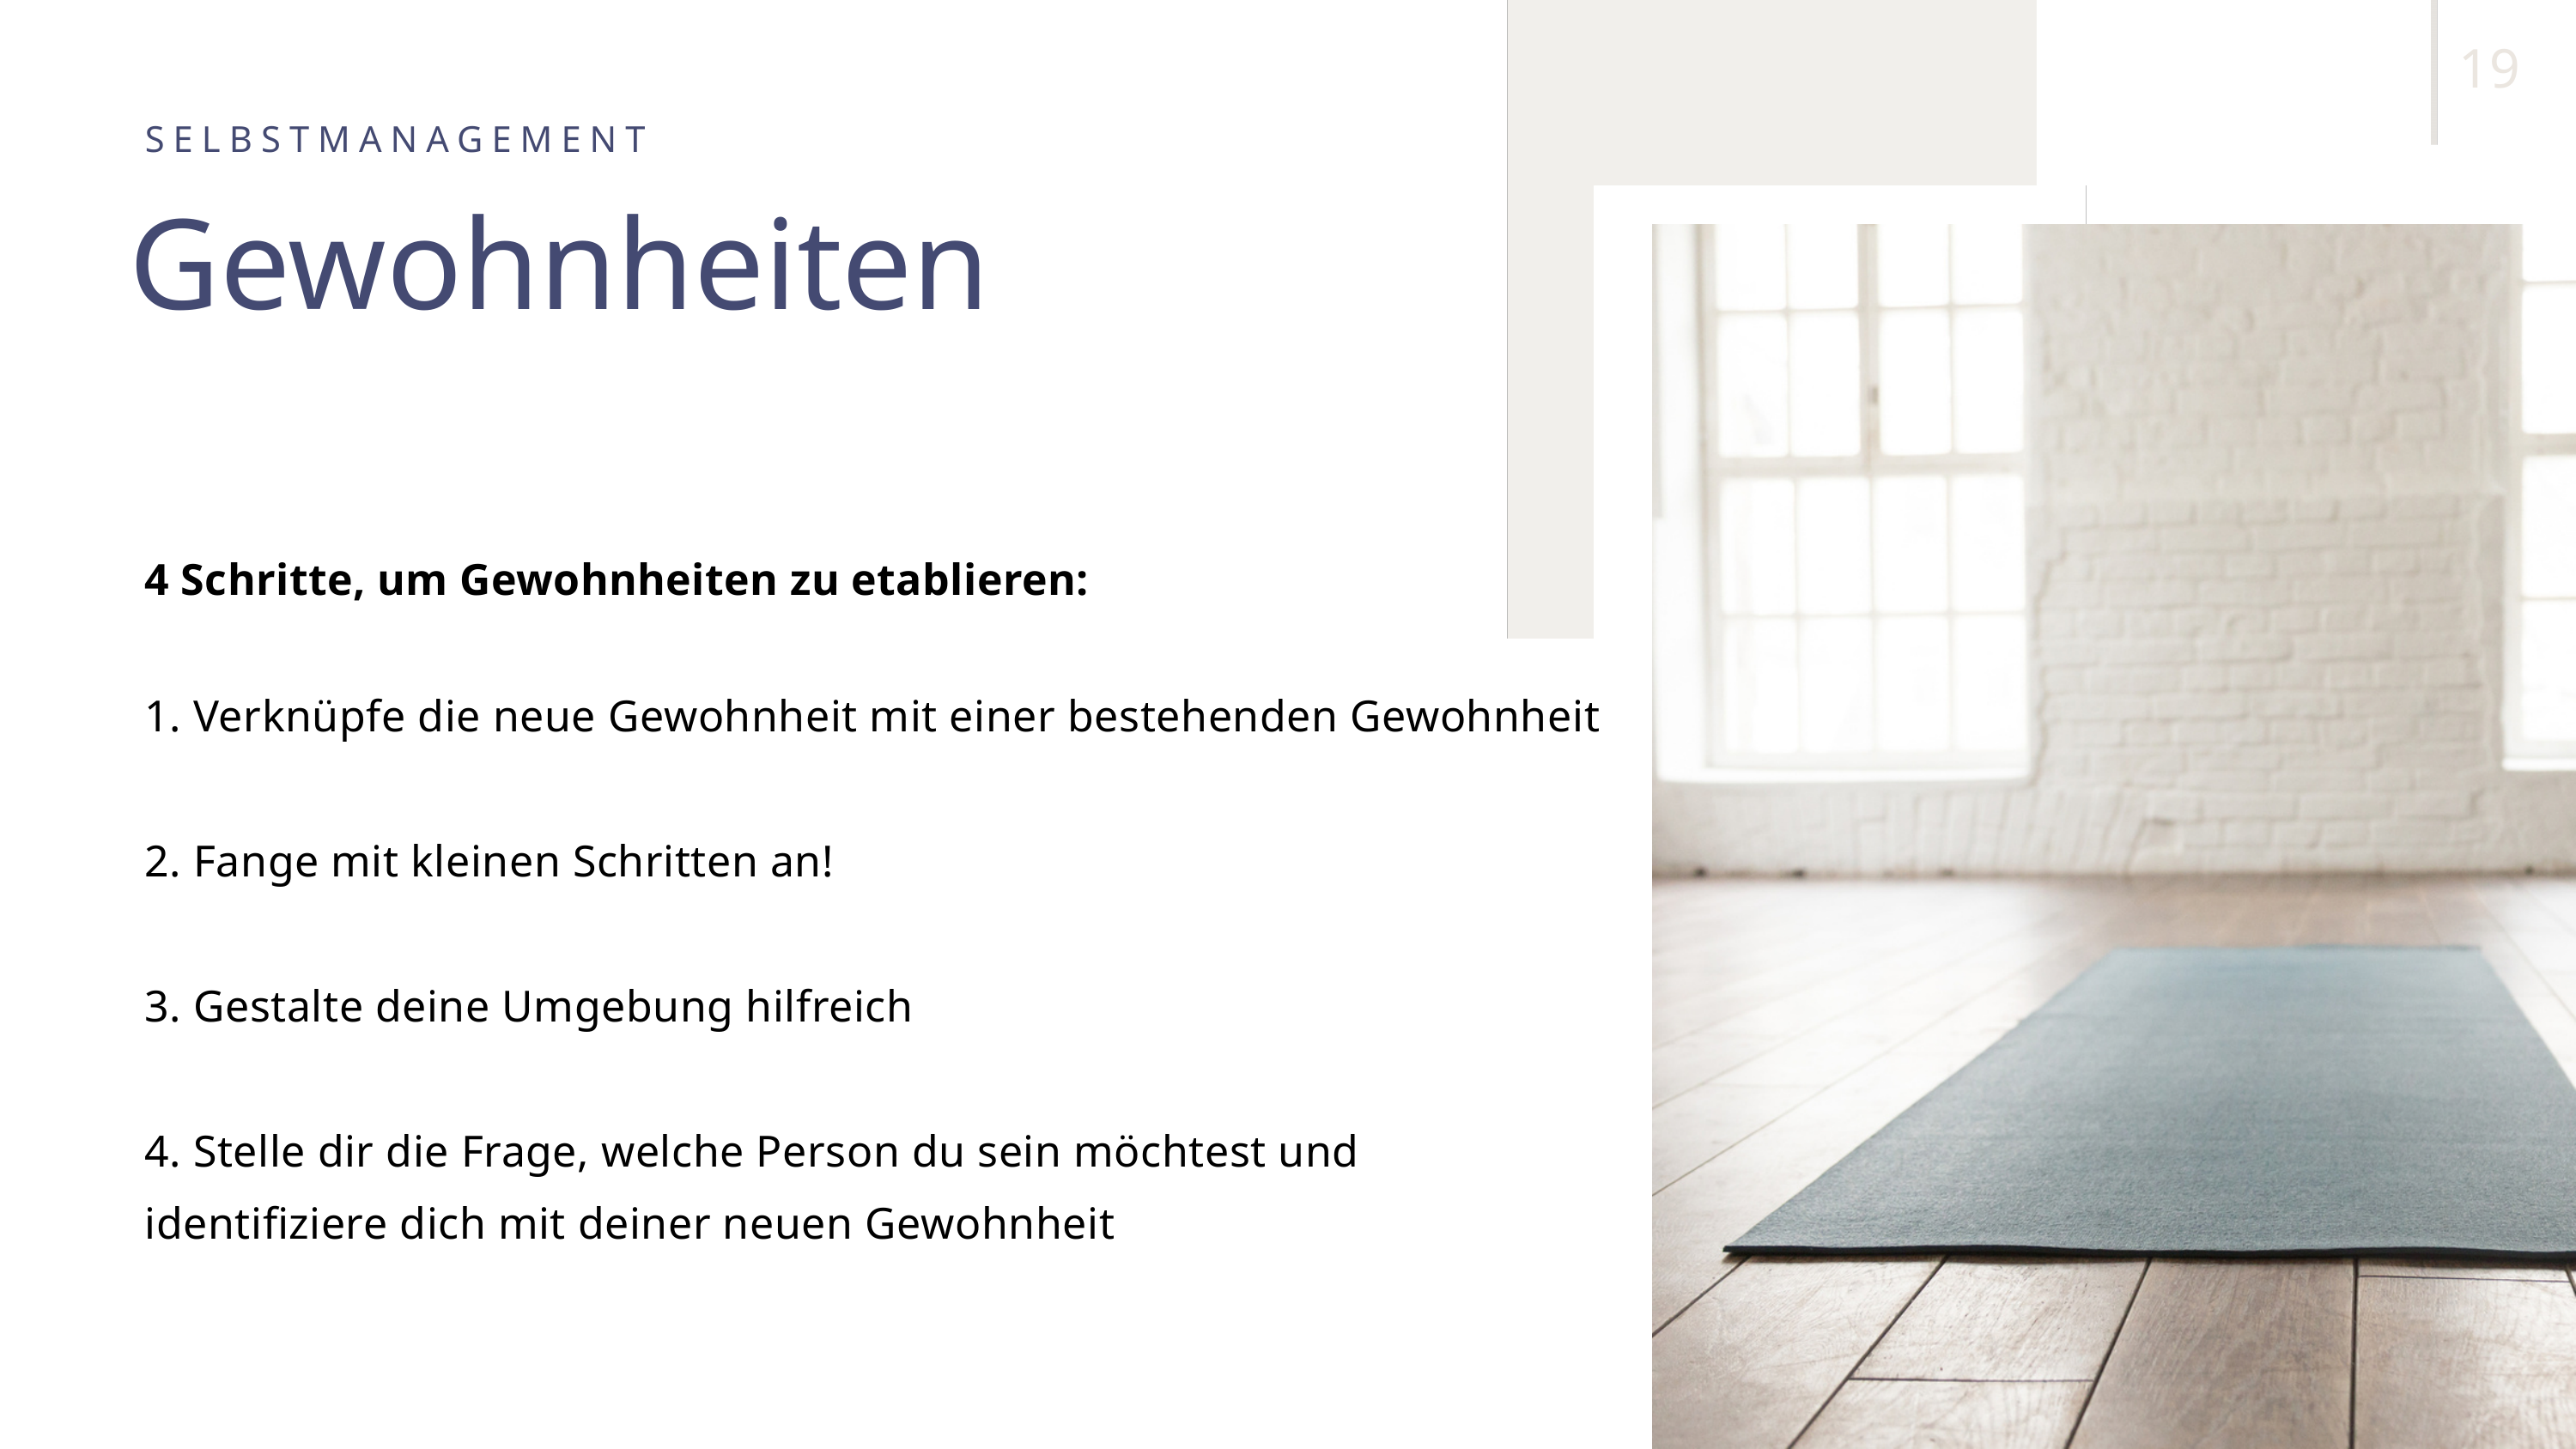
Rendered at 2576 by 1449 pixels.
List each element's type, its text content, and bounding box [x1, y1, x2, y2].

text_box [1652, 224, 2576, 1449]
text_box 4 Schritte, um Gewohnheiten zu etablieren: 1. Verknüpfe die neue Gewohnheit mit einer bestehenden Gewohnheit 2. Fange mit kleinen Schritten an! 3. Gestalte deine Umgebung hilfreich 4. Stelle dir die Frage, welche Person du sein möchtest und identifiziere dich mit deiner neuen Gewohnheit [144, 539, 1652, 1313]
slide_number 19 [2233, 45, 2533, 96]
picture [2431, 0, 2438, 45]
text_box [1498, 0, 2095, 224]
text_box SELBSTMANAGEMENT [144, 102, 1557, 161]
text_box [1498, 335, 1652, 539]
picture [2431, 96, 2438, 145]
text_box Gewohnheiten [129, 106, 1653, 335]
